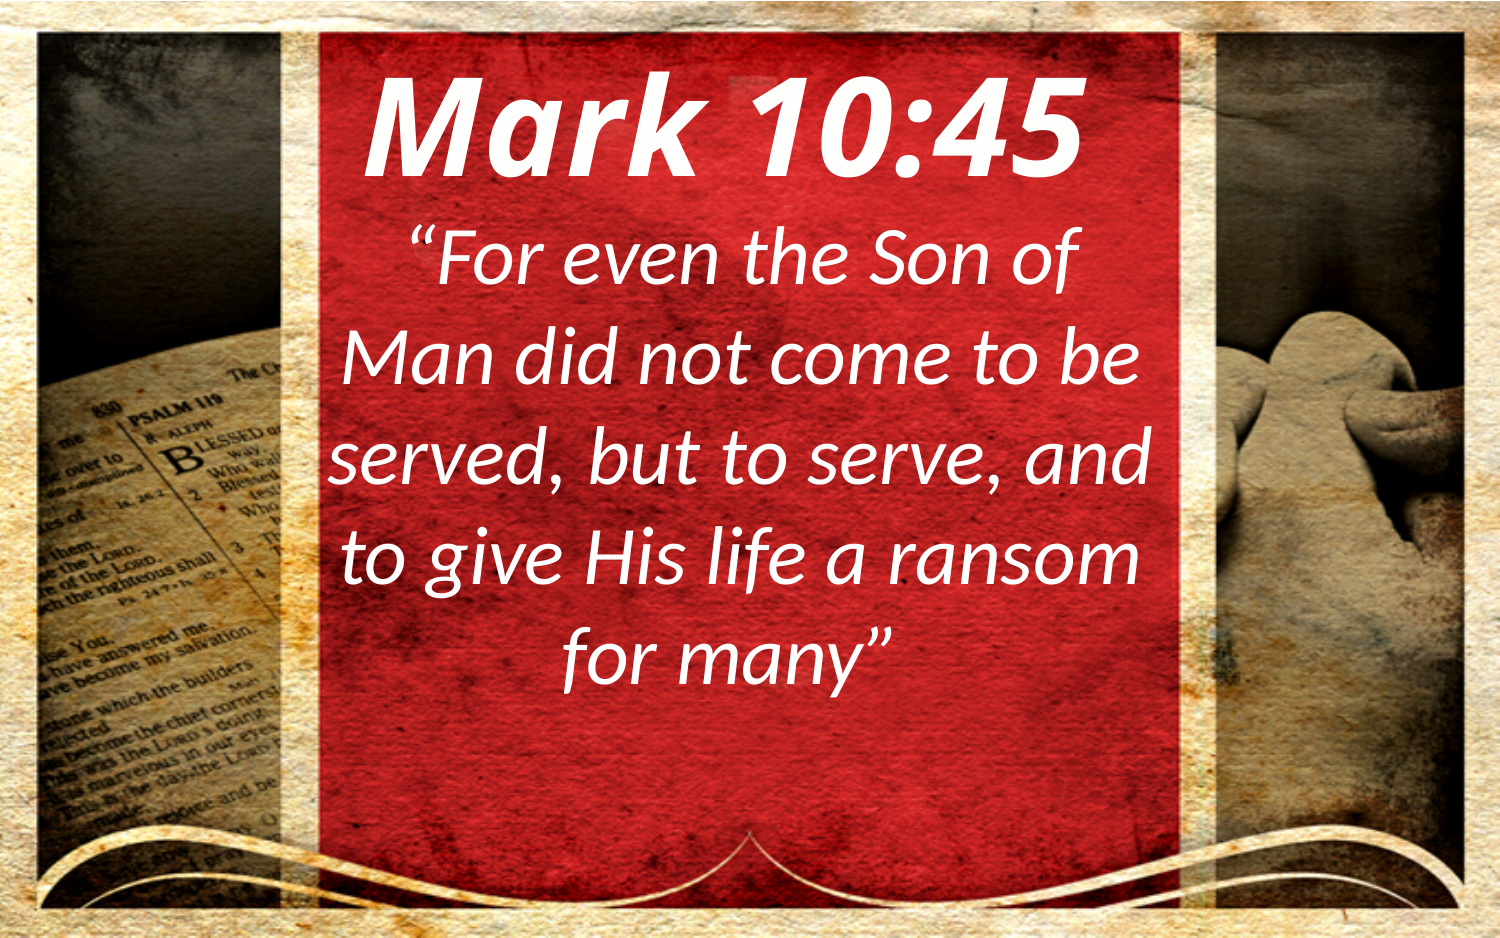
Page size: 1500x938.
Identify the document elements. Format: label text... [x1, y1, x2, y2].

picture [0, 1, 1500, 938]
text_box Mark 10:45 [0, 31, 1475, 211]
list “For even the Son of Man did not come to be served, but to serve, and to give His life a ransom for many” [306, 211, 1175, 773]
